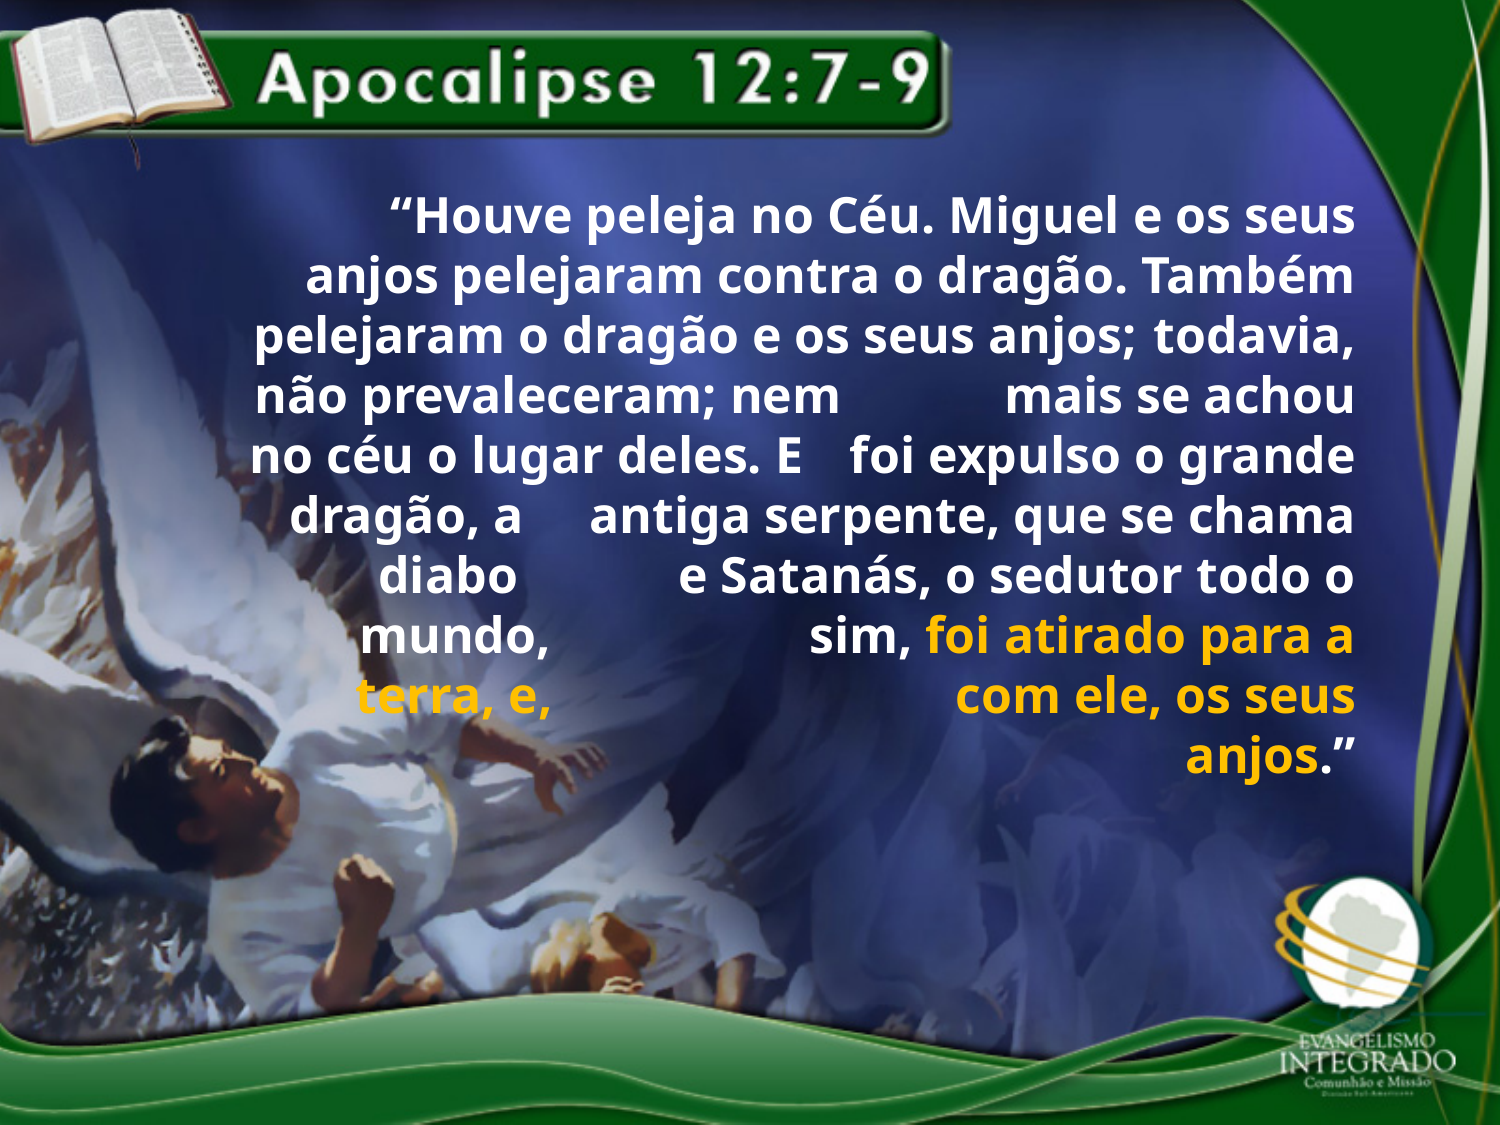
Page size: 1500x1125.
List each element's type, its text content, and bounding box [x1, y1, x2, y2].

picture [0, 0, 1500, 1125]
text_box “Houve peleja no Céu. Miguel e os seus anjos pelejaram contra o dragão. Também pelejaram o dragão e os seus anjos; todavia, não prevaleceram; nem mais se achou no céu o lugar deles. E foi expulso o grande dragão, a antiga serpente, que se chama diabo e Satanás, o sedutor todo o mundo, sim, foi atirado para a terra, e, com ele, os seus anjos.” [234, 175, 1371, 791]
